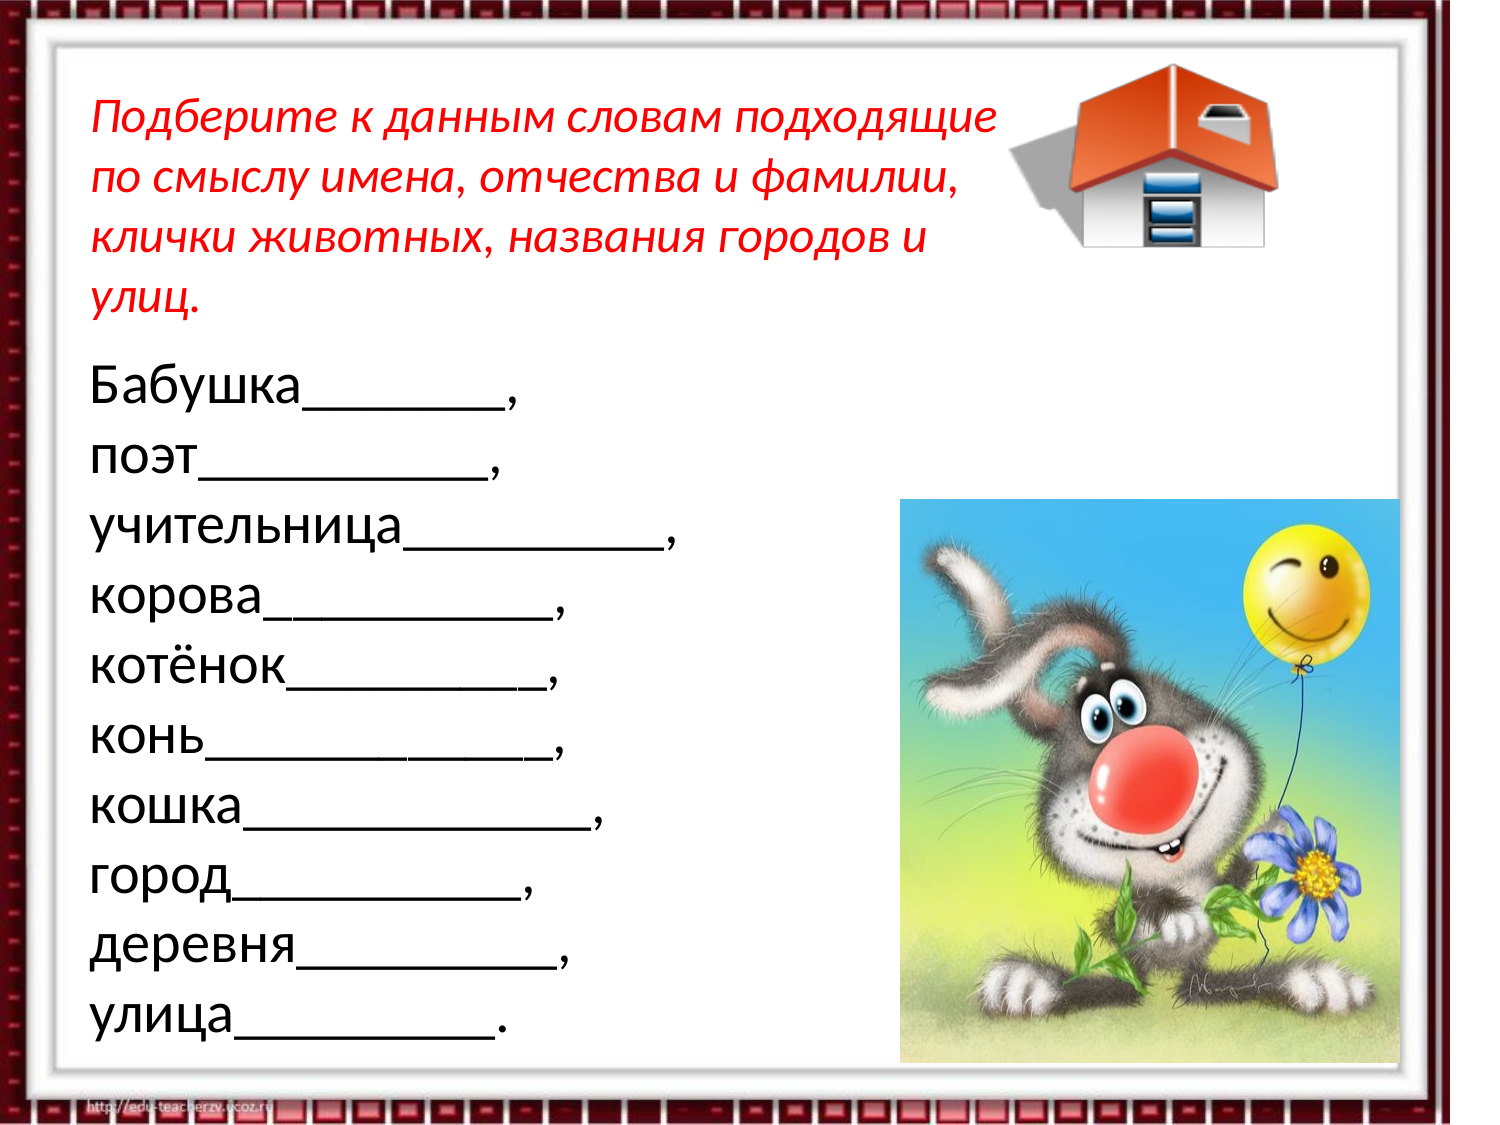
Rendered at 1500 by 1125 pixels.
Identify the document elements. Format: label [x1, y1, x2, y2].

picture [899, 499, 1401, 1063]
picture [999, 62, 1351, 263]
list [0, 0, 1451, 1125]
